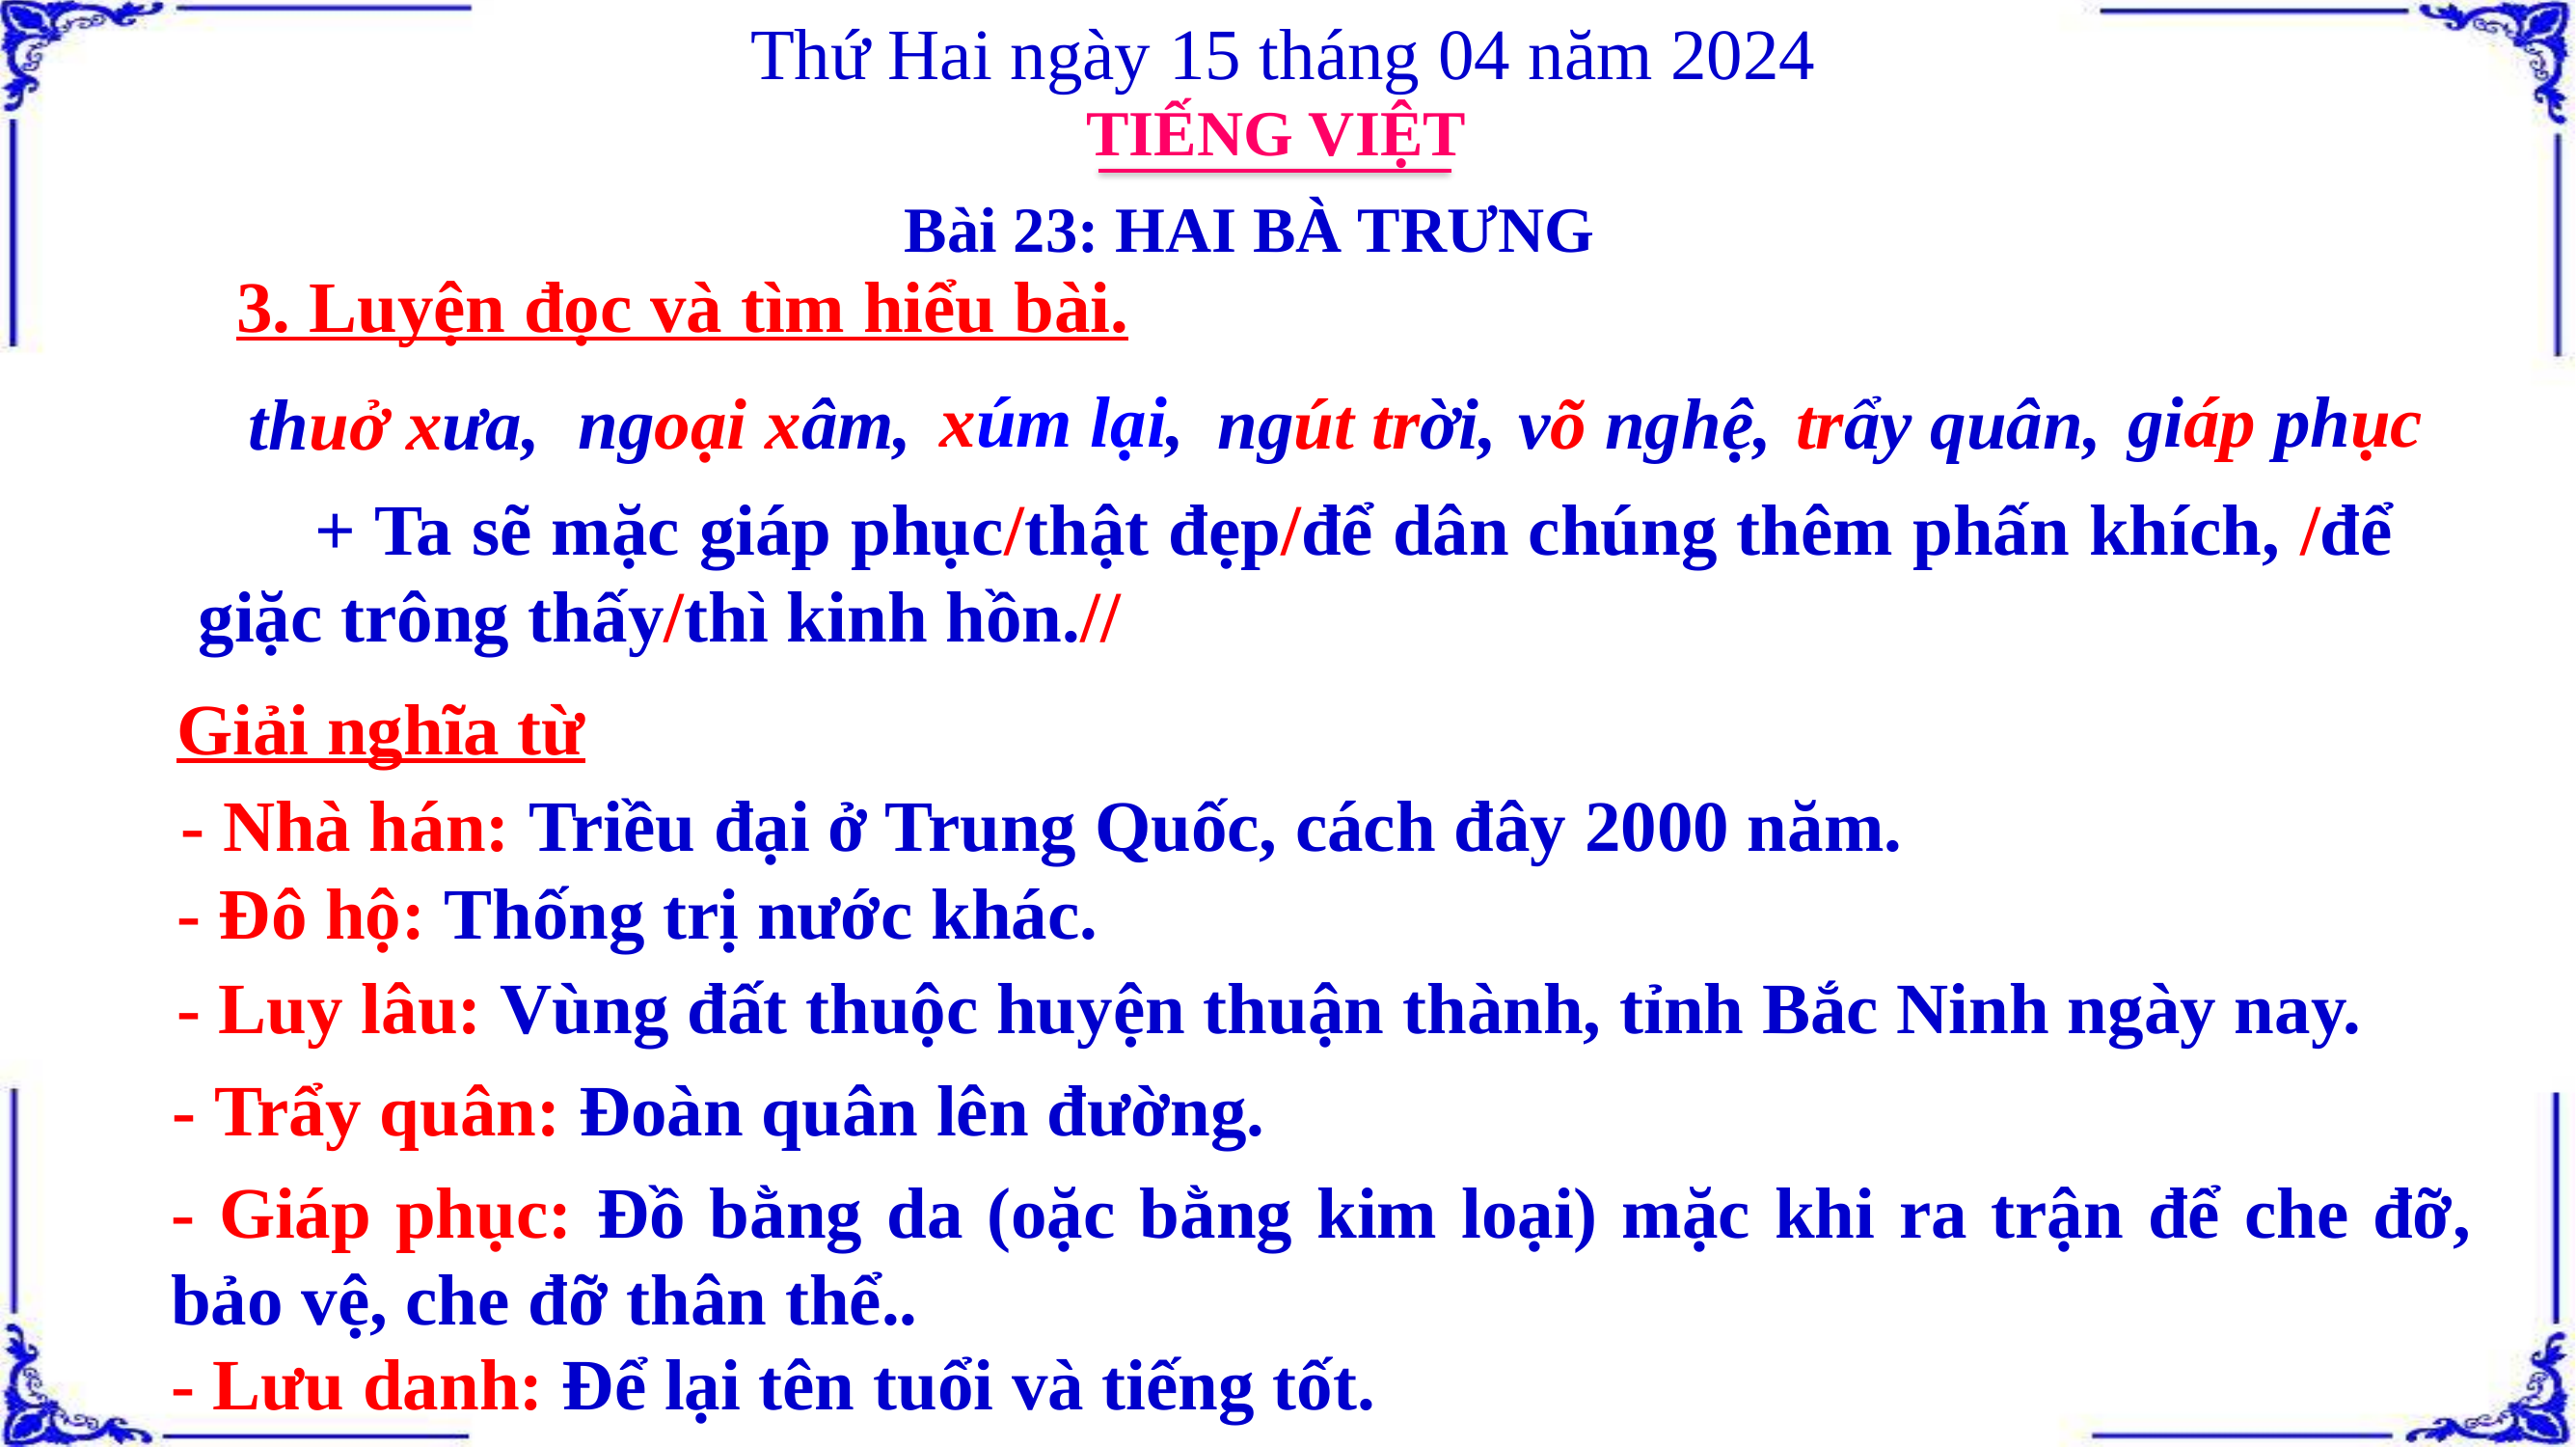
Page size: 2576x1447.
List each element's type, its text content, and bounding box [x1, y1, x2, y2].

text_box ngút trời, [1203, 369, 1505, 471]
text_box + Ta sẽ mặc giáp phục/thật đẹp/để dân chúng thêm phấn khích, /để giặc trông thấy/thì kinh hồn.// [184, 476, 2407, 665]
text_box thuở xưa, [234, 369, 600, 472]
text_box - Giáp phục: Đồ bằng da (oặc bằng kim loại) mặc khi ra trận để che đỡ, bảo vệ, che đỡ thân thể.. [156, 1159, 2487, 1330]
text_box ngoại xâm, [563, 369, 1014, 471]
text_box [730, 0, 1836, 177]
text_box giáp phục [2113, 368, 2493, 470]
text_box - Đô hộ: Thống trị nước khác. [162, 860, 2493, 954]
text_box - Luy lâu: Vùng đất thuộc huyện thuận thành, tỉnh Bắc Ninh ngày nay. [162, 954, 2493, 1056]
text_box Giải nghĩa từ [162, 674, 699, 777]
picture [0, 0, 2576, 1447]
text_box - Lưu danh: Để lại tên tuổi và tiếng tốt. [156, 1330, 2487, 1433]
text_box trẩy quân, [1781, 369, 2161, 471]
text_box võ nghệ, [1505, 369, 1781, 471]
text_box - Trẩy quân: Đoàn quân lên đường. [157, 1056, 2489, 1159]
text_box 3. Luyện đọc và tìm hiểu bài. [222, 253, 1296, 355]
text_box xúm lại, [925, 368, 1285, 470]
text_box - Nhà hán: Triều đại ở Trung Quốc, cách đây 2000 năm. [166, 771, 2498, 873]
text_box Bài 23: HAI BÀ TRƯNG [730, 185, 1770, 277]
